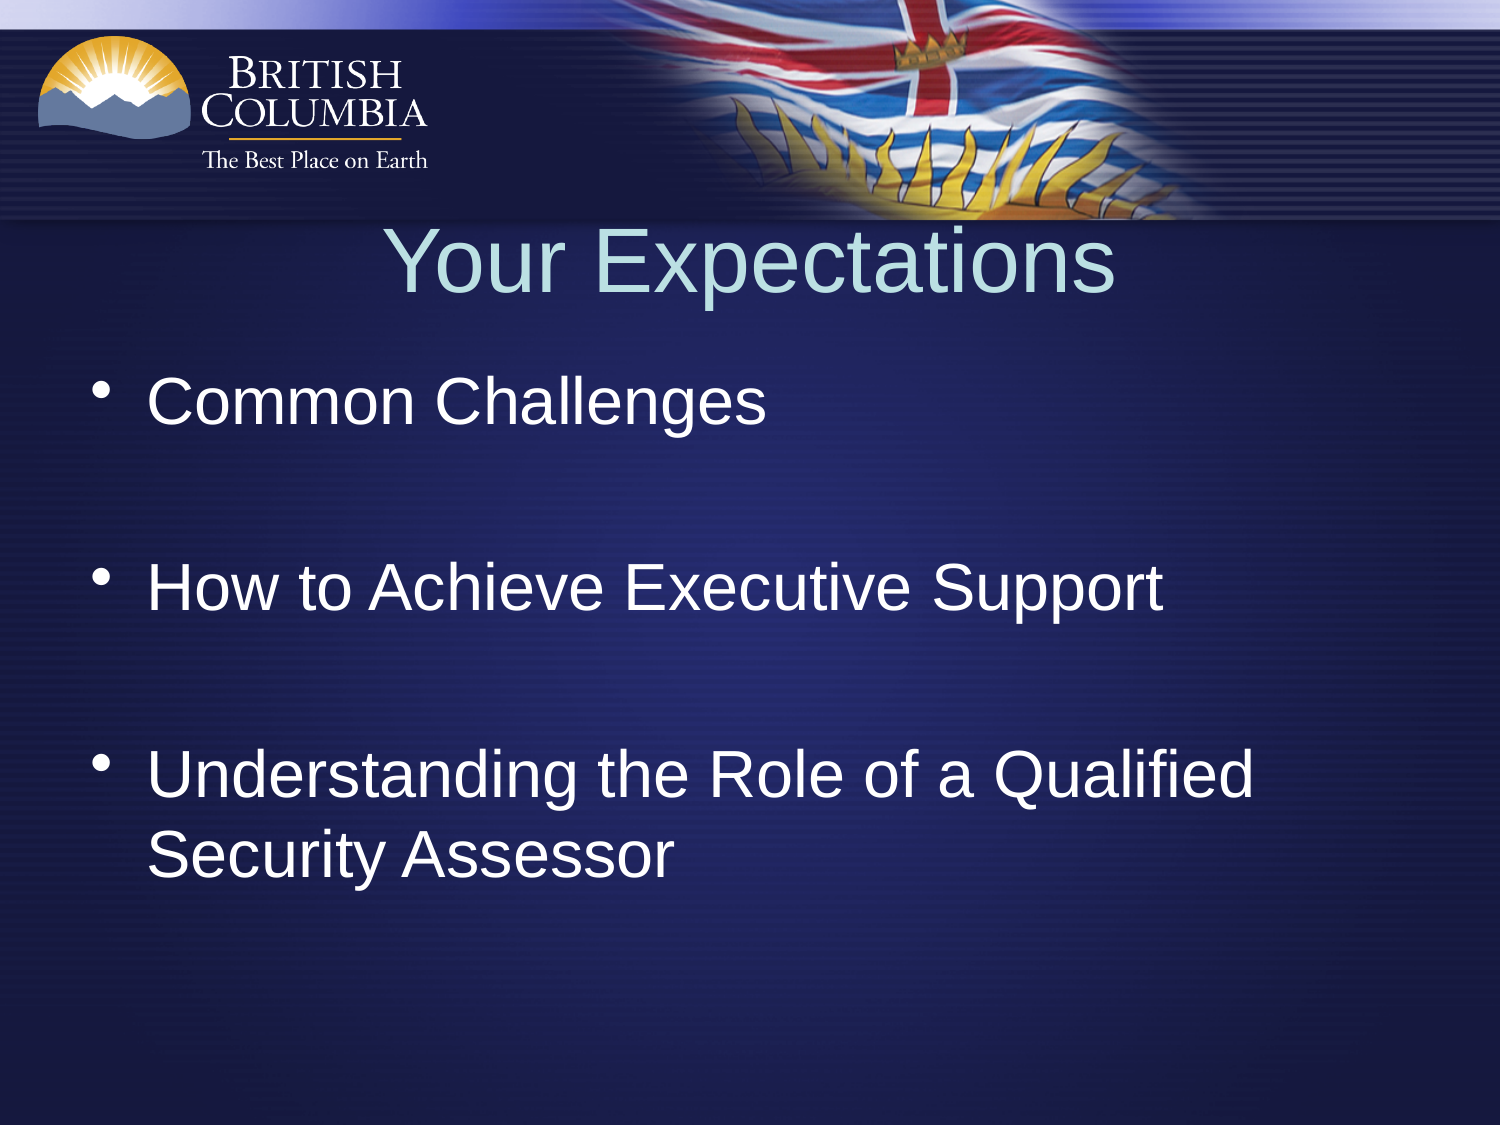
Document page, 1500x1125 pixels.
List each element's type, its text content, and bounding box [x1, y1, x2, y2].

picture [0, 0, 1500, 1125]
title Your Expectations [74, 162, 1426, 349]
list Common Challenges How to Achieve Executive Support Understanding the Role of a Qualified Security Assessor [74, 349, 1438, 1006]
